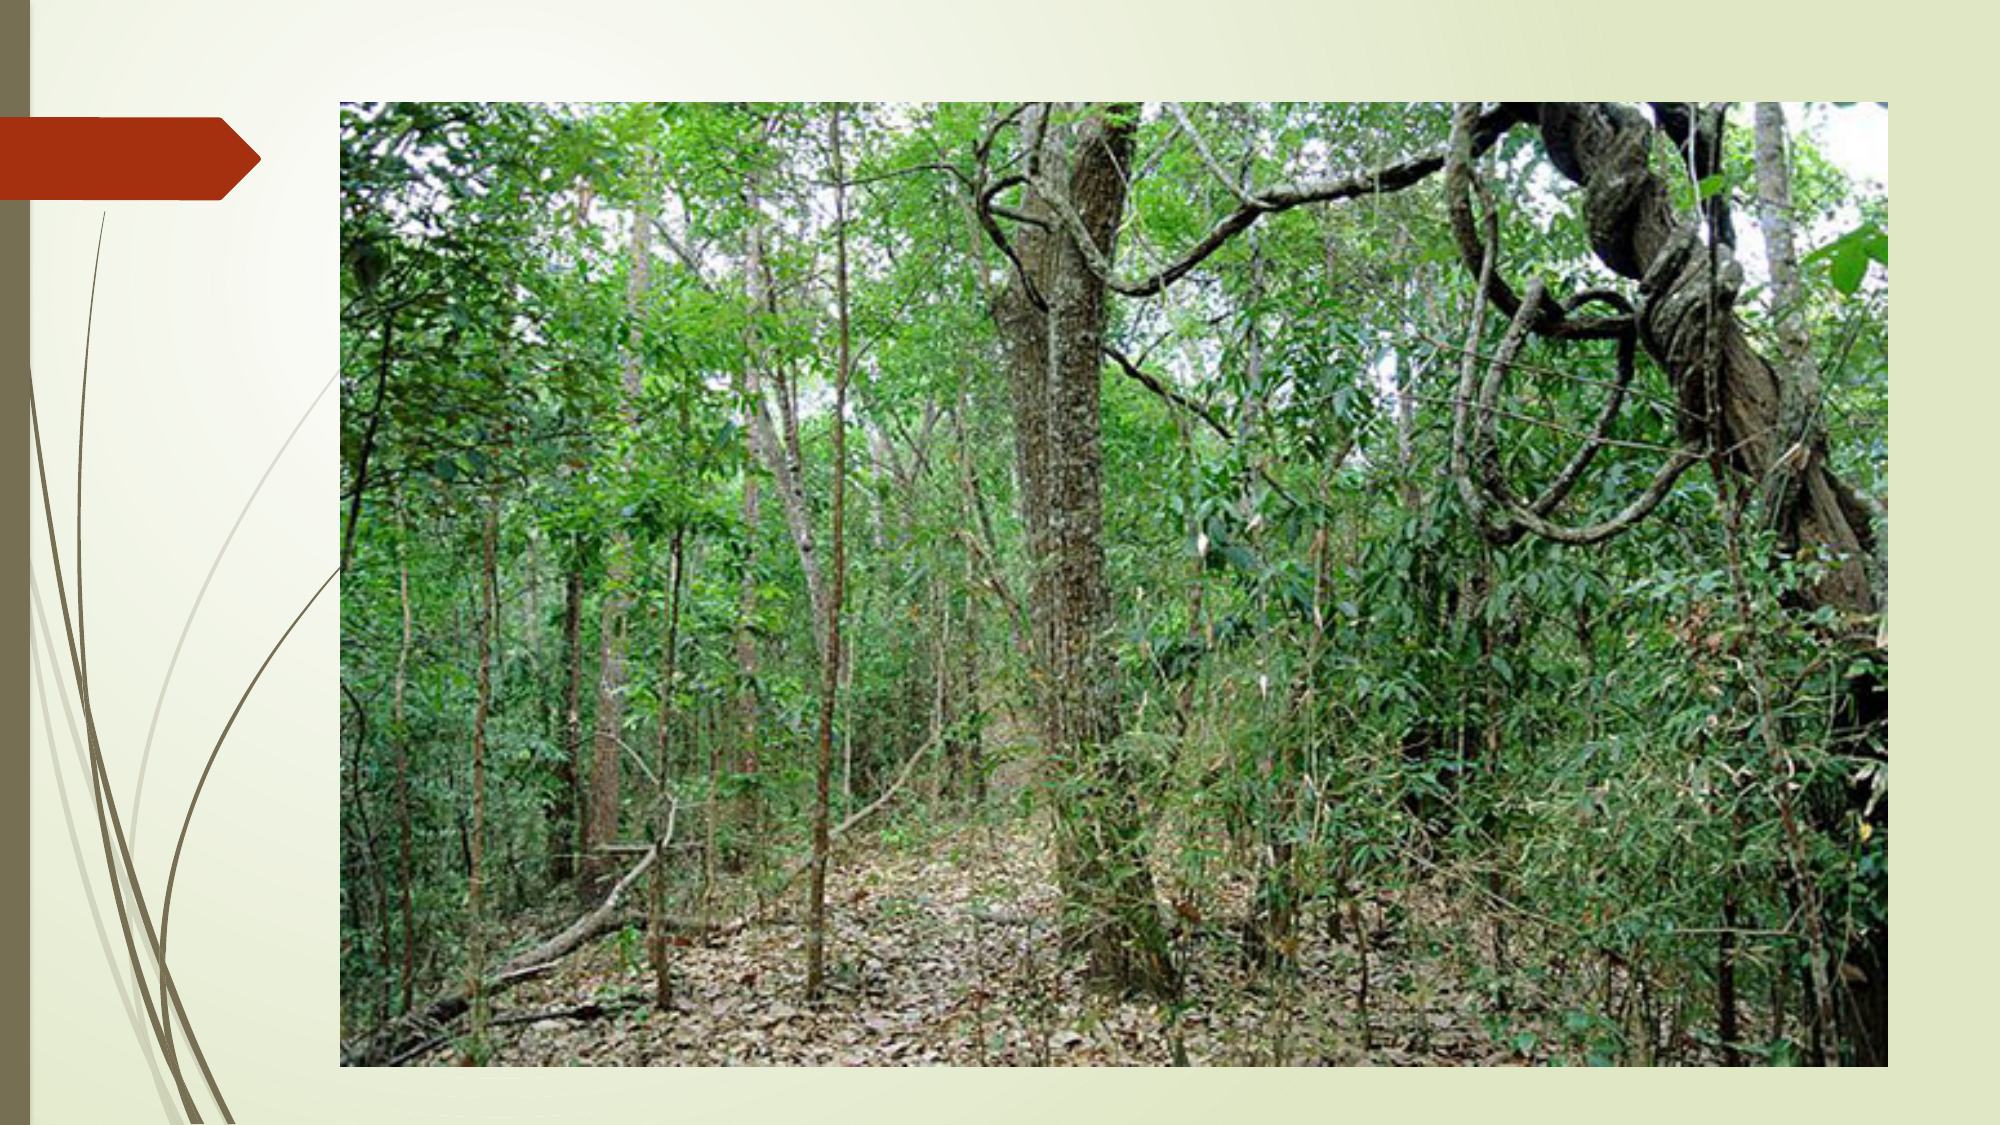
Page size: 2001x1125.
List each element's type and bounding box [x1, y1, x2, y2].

list [339, 102, 1888, 1067]
